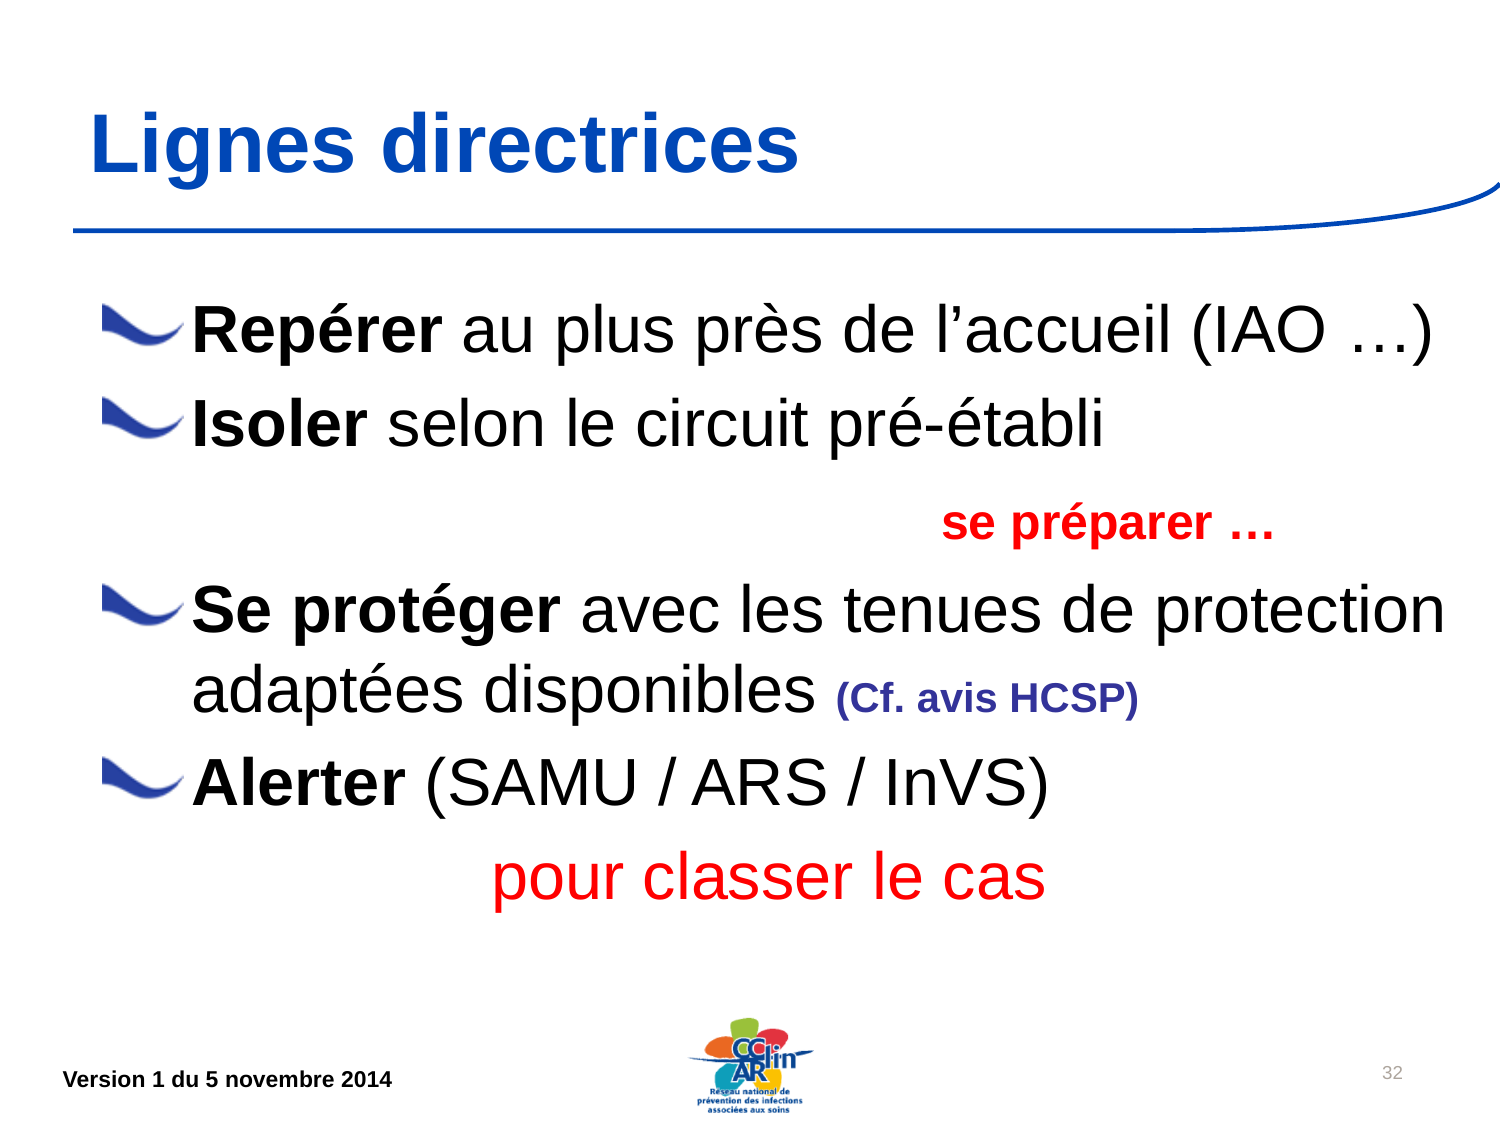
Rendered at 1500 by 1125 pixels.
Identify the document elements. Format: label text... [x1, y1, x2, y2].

picture [102, 582, 184, 630]
list Repérer au plus près de l’accueil (IAO …) Isoler selon le circuit pré-établi se préparer … Se protéger avec les tenues de protection adaptées disponibles (Cf. avis HCSP) Alerter (SAMU / ARS / InVS) pour classer le cas [88, 278, 1471, 979]
picture [672, 1008, 827, 1123]
picture [102, 755, 184, 803]
picture [102, 395, 184, 443]
picture [102, 302, 184, 350]
title Lignes directrices [74, 44, 1426, 233]
slide_number 32 [1293, 1053, 1418, 1103]
